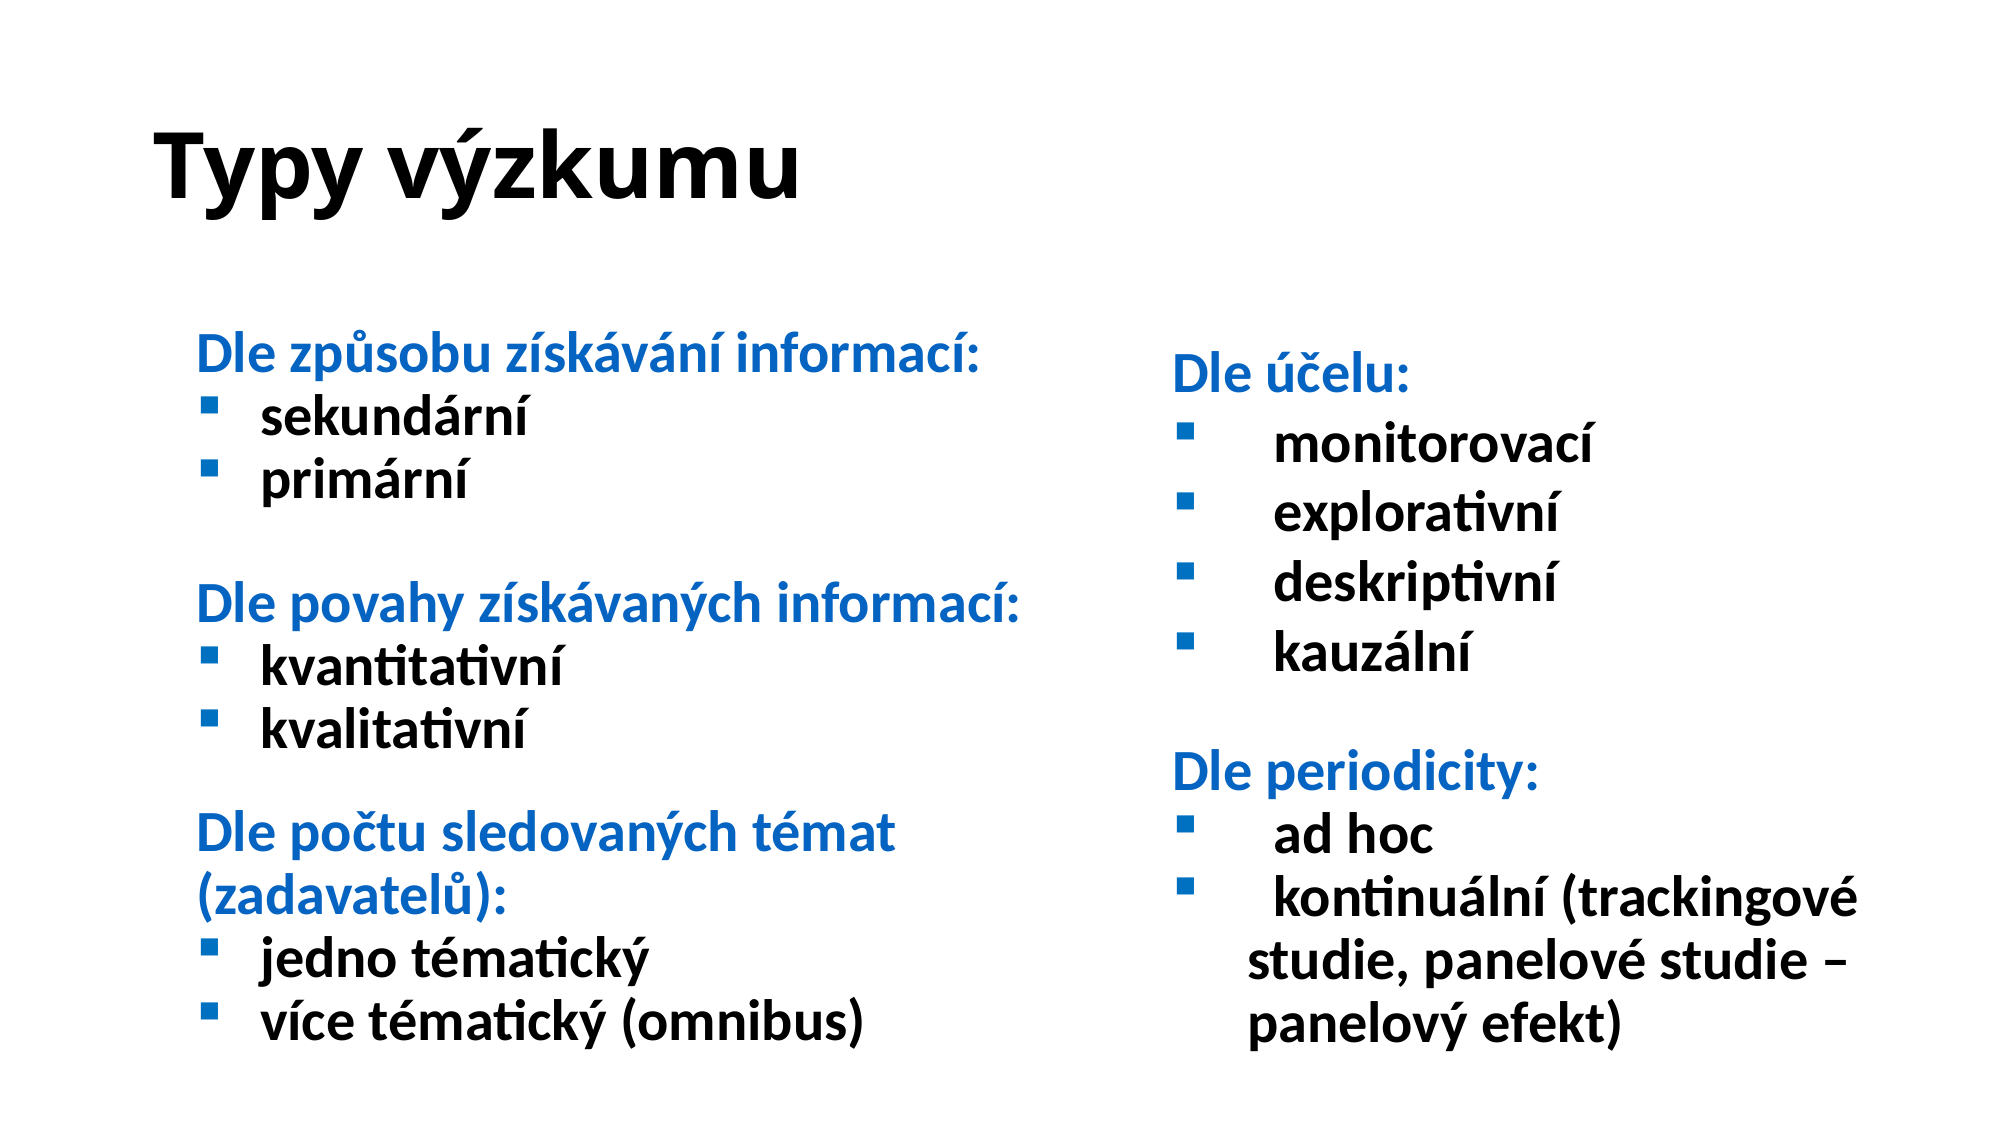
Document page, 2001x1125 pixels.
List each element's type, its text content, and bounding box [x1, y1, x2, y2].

list Dle způsobu získávání informací: sekundární primární Dle povahy získávaných informací: kvantitativní kvalitativní Dle počtu sledovaných témat (zadavatelů): jedno tématický více tématický (omnibus) [181, 314, 1111, 1094]
title Typy výzkumu [137, 59, 1863, 278]
text_box Dle účelu: monitorovací explorativní deskriptivní kauzální Dle periodicity: ad hoc kontinuální (trackingové studie, panelové studie – panelový efekt) [1157, 326, 1957, 1036]
